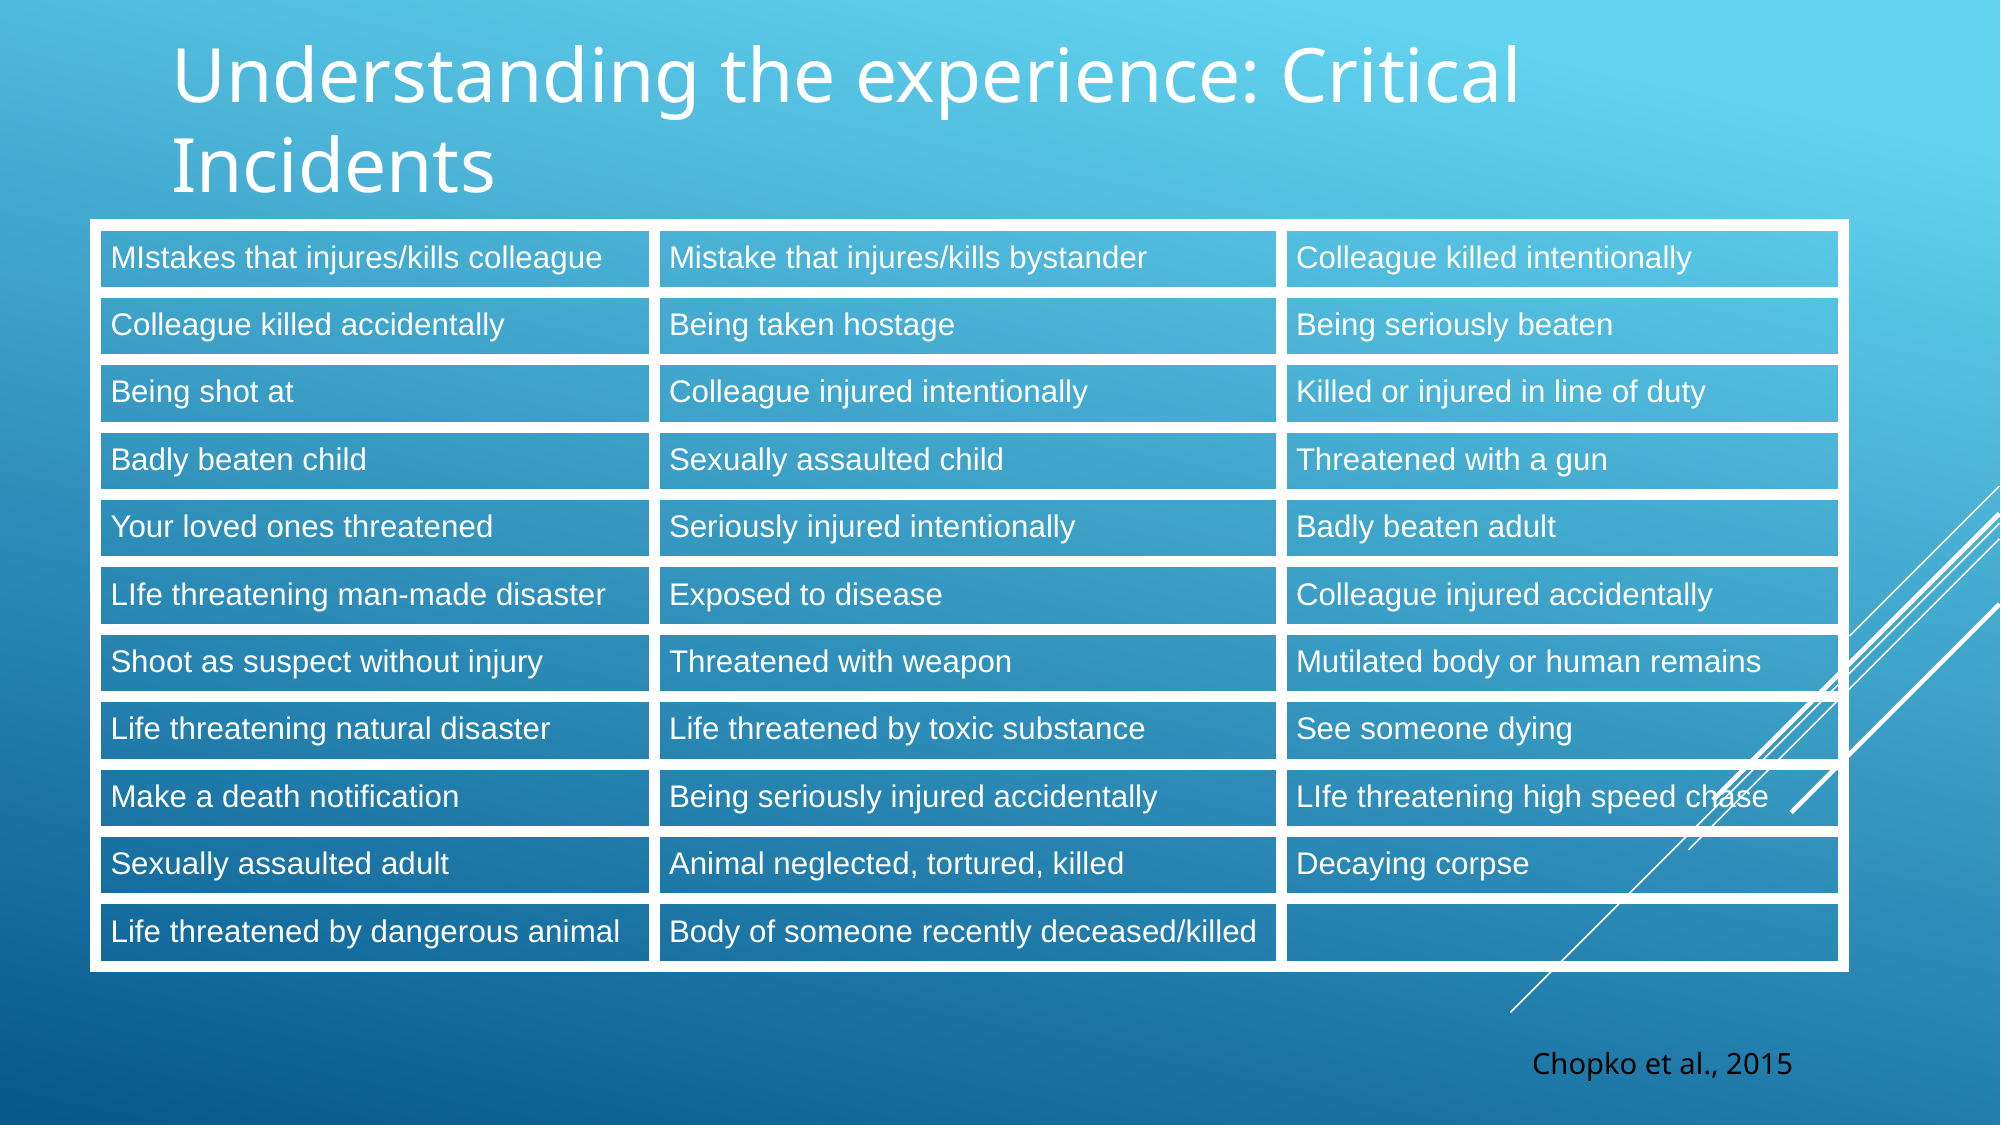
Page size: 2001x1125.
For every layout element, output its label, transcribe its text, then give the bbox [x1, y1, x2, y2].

text_box Chopko et al., 2015 [1517, 1030, 2000, 1096]
table_cell Colleague injured accidentally [1287, 567, 1838, 624]
table_cell Colleague killed accidentally [101, 298, 649, 354]
table_cell Mutilated body or human remains [1287, 635, 1838, 691]
table_cell Sexually assaulted child [660, 433, 1276, 489]
table_cell Body of someone recently deceased/killed [660, 904, 1276, 961]
table_cell LIfe threatening man-made disaster [101, 567, 649, 624]
text_box Understanding the experience: Critical Incidents [156, 12, 1844, 219]
table_cell LIfe threatening high speed chase [1287, 770, 1838, 826]
table_cell [1287, 904, 1838, 961]
table_cell Decaying corpse [1287, 837, 1838, 893]
table_cell Seriously injured intentionally [660, 500, 1276, 556]
table_cell Badly beaten adult [1287, 500, 1838, 556]
table_cell Being taken hostage [660, 298, 1276, 354]
table_cell Animal neglected, tortured, killed [660, 837, 1276, 893]
table_cell Threatened with a gun [1287, 433, 1838, 489]
table_cell Make a death notification [101, 770, 649, 826]
table_cell Life threatening natural disaster [101, 702, 649, 759]
table_cell Life threatened by toxic substance [660, 702, 1276, 759]
table_cell Your loved ones threatened [101, 500, 649, 556]
table_cell Shoot as suspect without injury [101, 635, 649, 691]
table_cell Being seriously beaten [1287, 298, 1838, 354]
table_cell Exposed to disease [660, 567, 1276, 624]
table_header Colleague killed intentionally [1287, 231, 1838, 287]
table_cell See someone dying [1287, 702, 1838, 759]
table_cell Being seriously injured accidentally [660, 770, 1276, 826]
table_cell Killed or injured in line of duty [1287, 365, 1838, 422]
table_cell Threatened with weapon [660, 635, 1276, 691]
table_cell Sexually assaulted adult [101, 837, 649, 893]
table_cell Being shot at [101, 365, 649, 422]
table_cell Badly beaten child [101, 433, 649, 489]
table_cell Colleague injured intentionally [660, 365, 1276, 422]
table_header MIstakes that injures/kills colleague [101, 231, 649, 287]
table_header Mistake that injures/kills bystander [660, 231, 1276, 287]
table_cell Life threatened by dangerous animal [101, 904, 649, 961]
